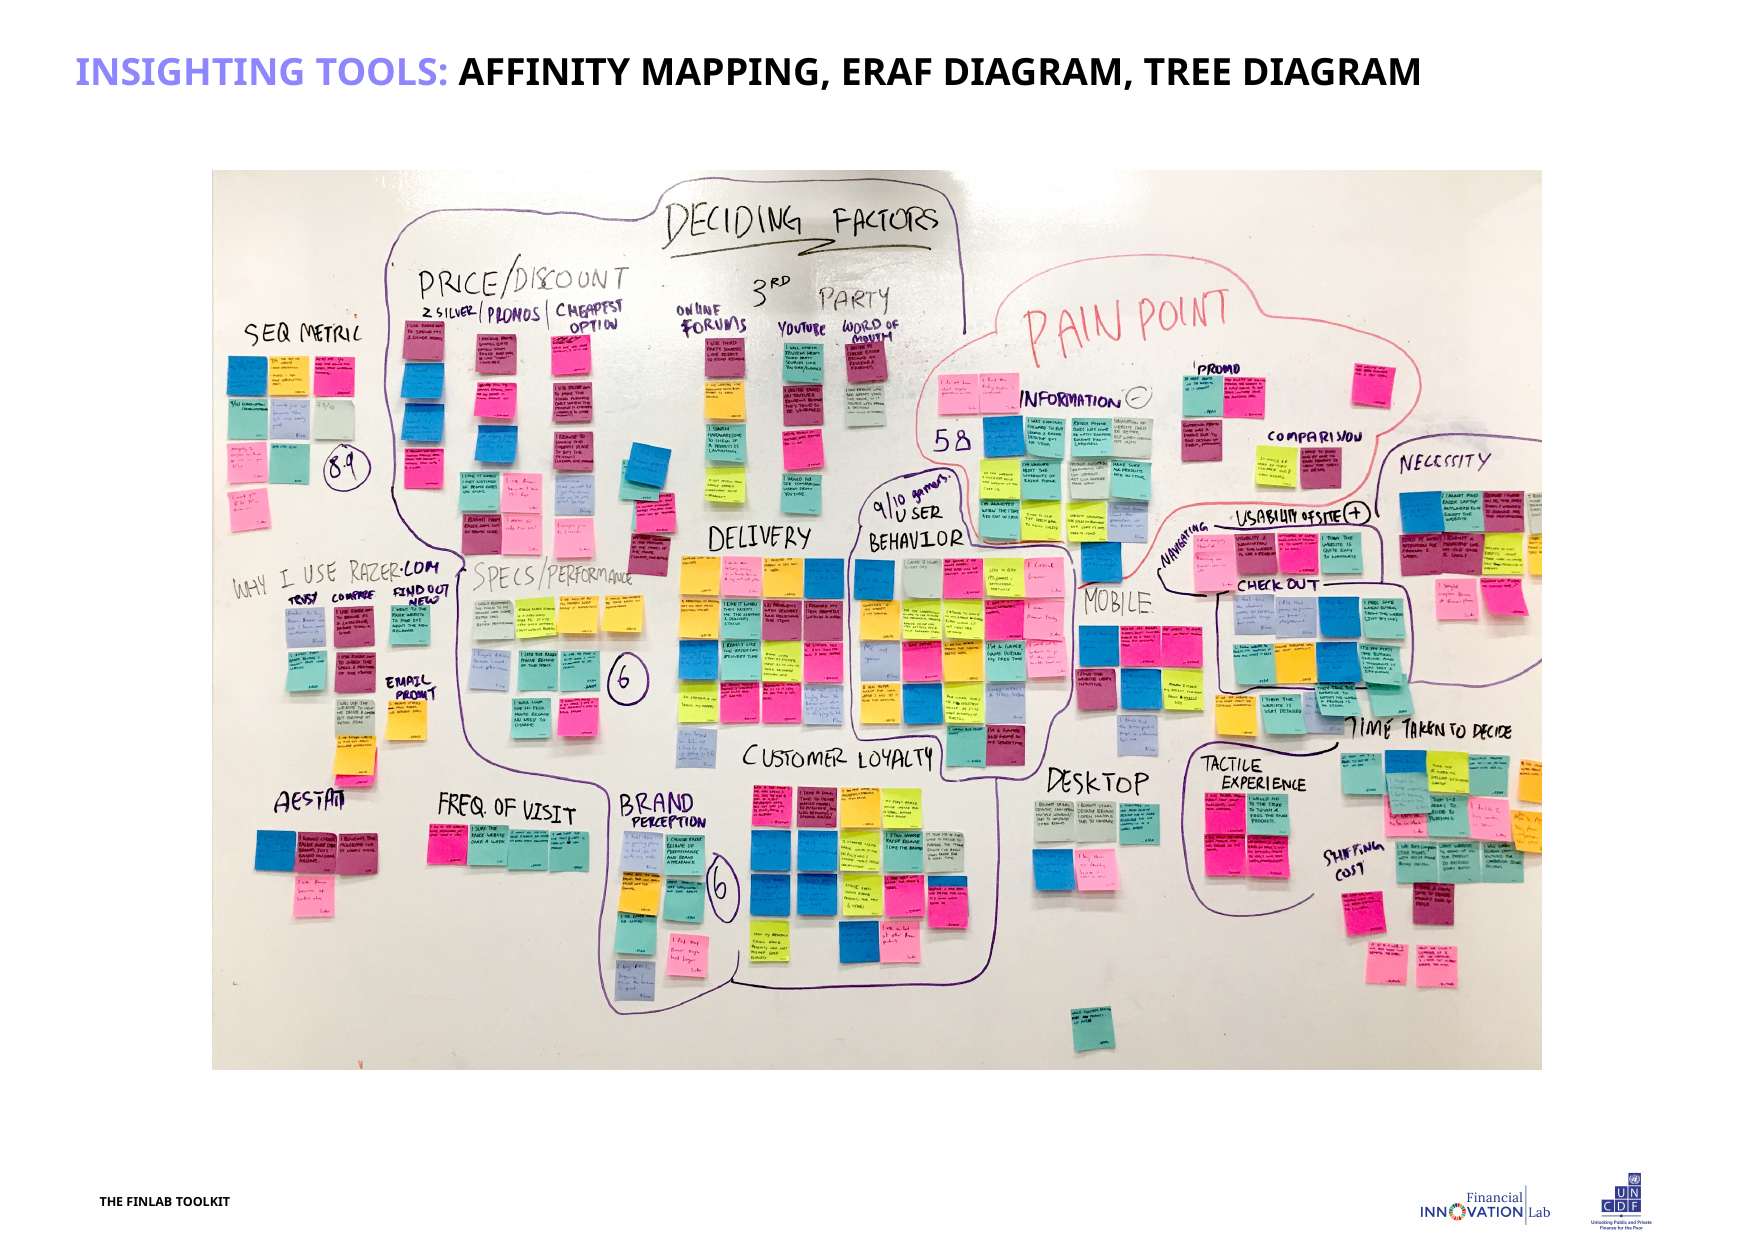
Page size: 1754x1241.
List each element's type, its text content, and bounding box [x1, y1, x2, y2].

picture [212, 169, 1542, 1071]
title INSIGHTING TOOLS: AFFINITY MAPPING, ERAF DIAGRAM, TREE DIAGRAM [56, 48, 1554, 113]
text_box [0, 1163, 1754, 1241]
